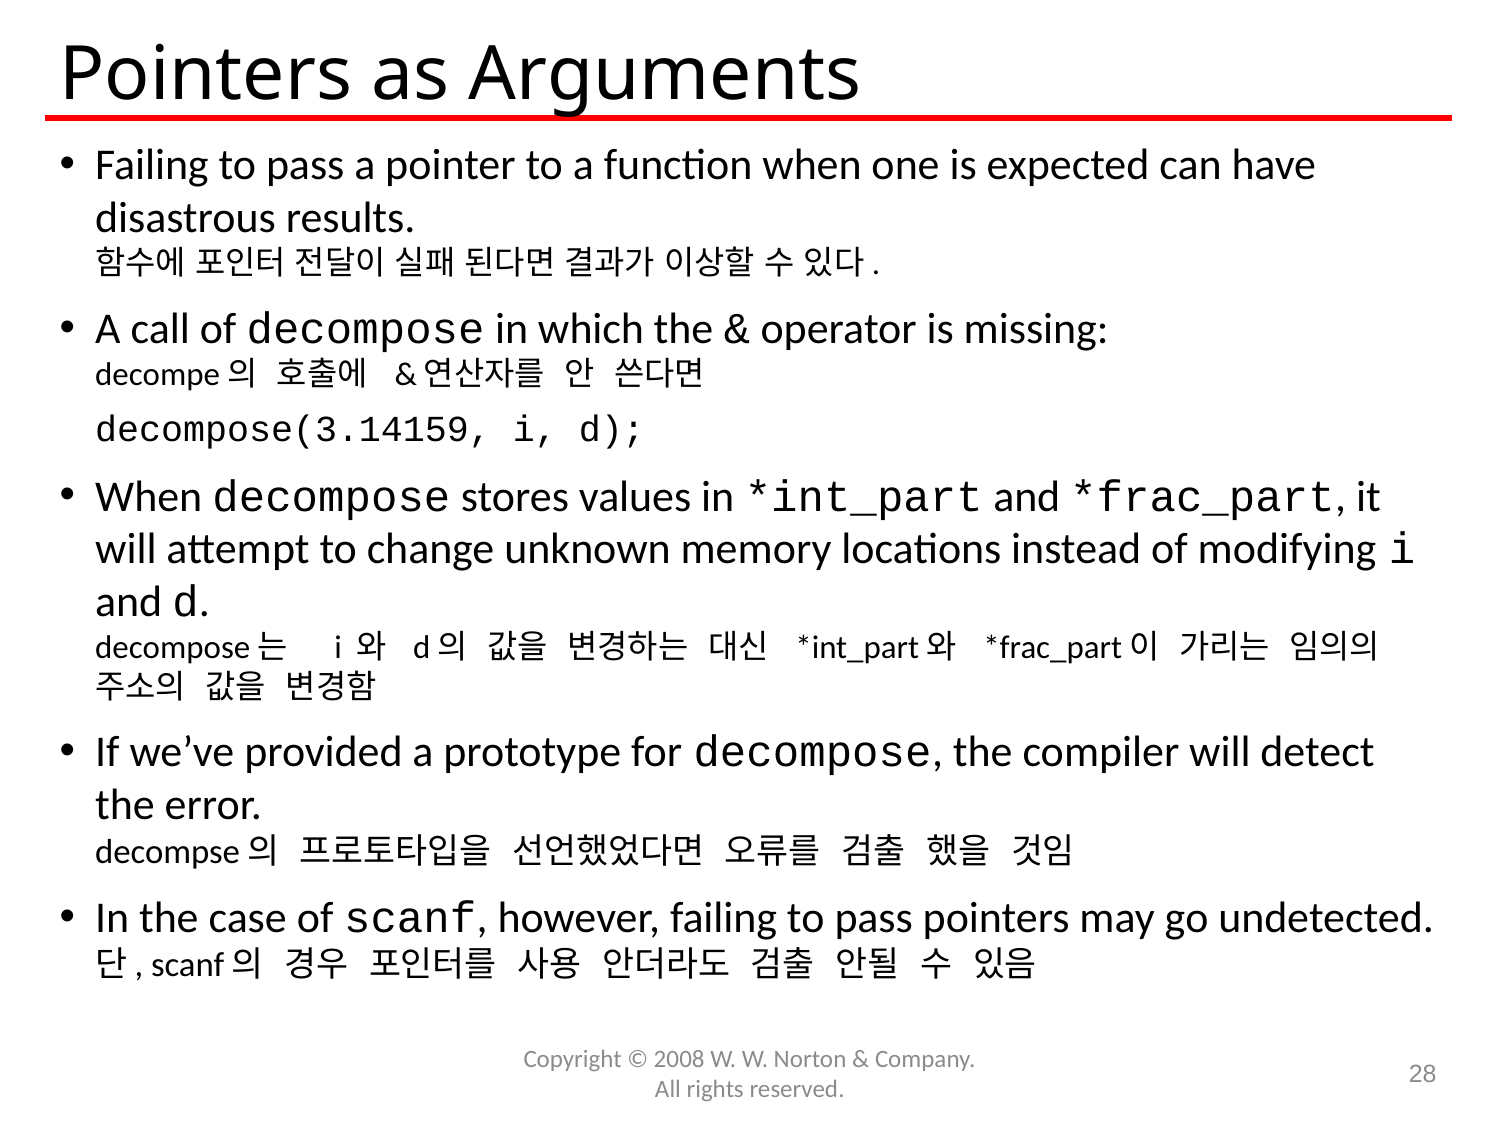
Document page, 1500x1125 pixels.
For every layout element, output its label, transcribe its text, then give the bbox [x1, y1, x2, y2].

title Pointers as Arguments [44, 41, 1452, 109]
list Failing to pass a pointer to a function when one is expected can have disastrous results. 함수에 포인터 전달이 실패 된다면 결과가 이상할 수 있다. A call of decompose in which the & operator is missing: decompe의 호출에 &연산자를 안 쓴다면 decompose(3.14159, i, d); When decompose stores values in *int_part and *frac_part, it will attempt to change unknown memory locations instead of modifying i and d. decompose는 i 와 d의 값을 변경하는 대신 *int_part와 *frac_part이 가리는 임의의 주소의 값을 변경함 If we’ve provided a prototype for decompose, the compiler will detect the error. decompse의 프로토타입을 선언했었다면 오류를 검출 했을 것임 In the case of scanf, however, failing to pass pointers may go undetected. 단, scanf의 경우 포인터를 사용 안더라도 검출 안될 수 있음 [44, 128, 1452, 1016]
slide_number 28 [1059, 1042, 1452, 1103]
footer Copyright © 2008 W. W. Norton & Company. All rights reserved. [496, 1042, 1004, 1103]
